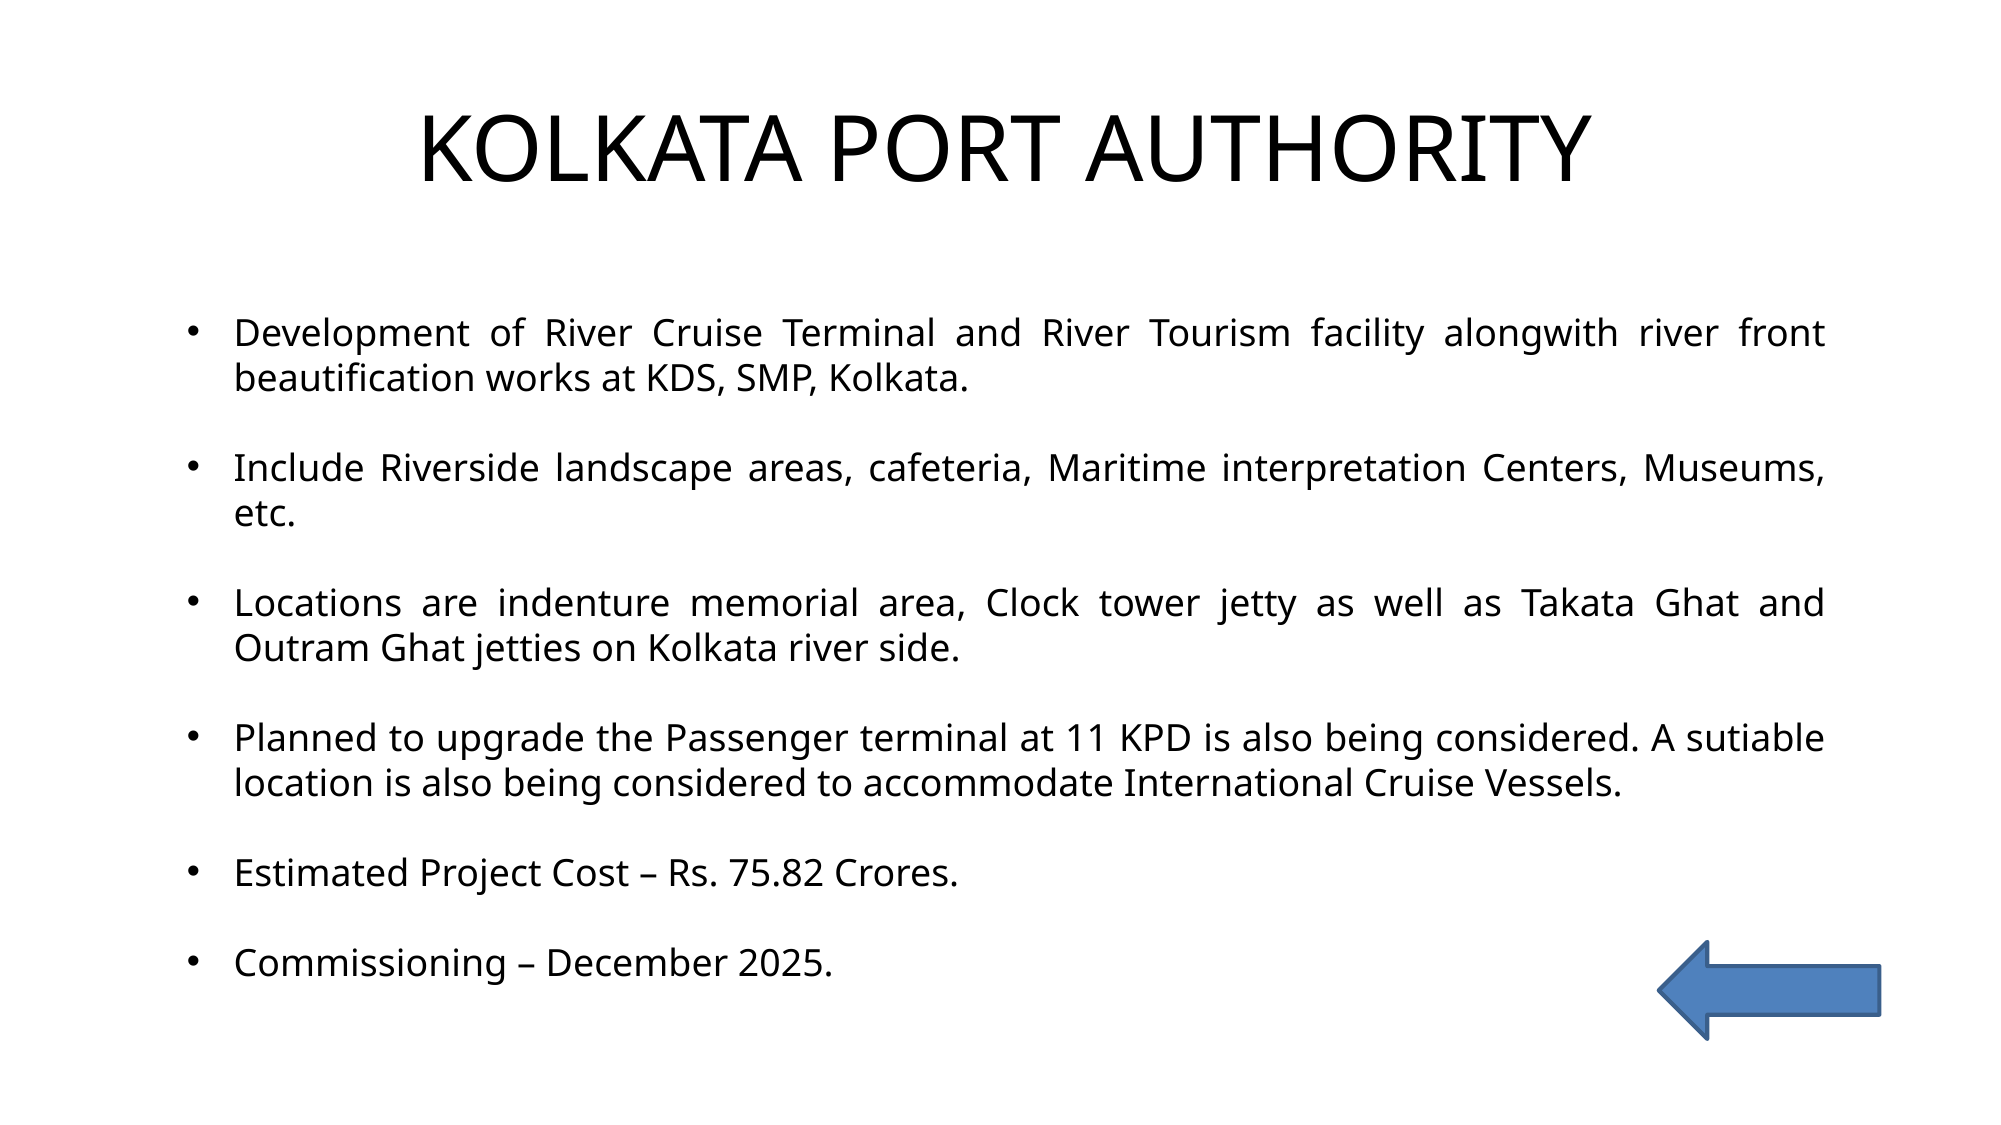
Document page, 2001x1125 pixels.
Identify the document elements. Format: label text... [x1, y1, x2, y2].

title KOLKATA PORT AUTHORITY [180, 47, 1830, 242]
text_box [1656, 939, 1882, 1041]
text_box Development of River Cruise Terminal and River Tourism facility alongwith river front beautification works at KDS, SMP, Kolkata. Include Riverside landscape areas, cafeteria, Maritime interpretation Centers, Museums, etc. Locations are indenture memorial area, Clock tower jetty as well as Takata Ghat and Outram Ghat jetties on Kolkata river side. Planned to upgrade the Passenger terminal at 11 KPD is also being considered. A sutiable location is also being considered to accommodate International Cruise Vessels. Estimated Project Cost – Rs. 75.82 Crores. Commissioning – December 2025. [172, 301, 1842, 1081]
